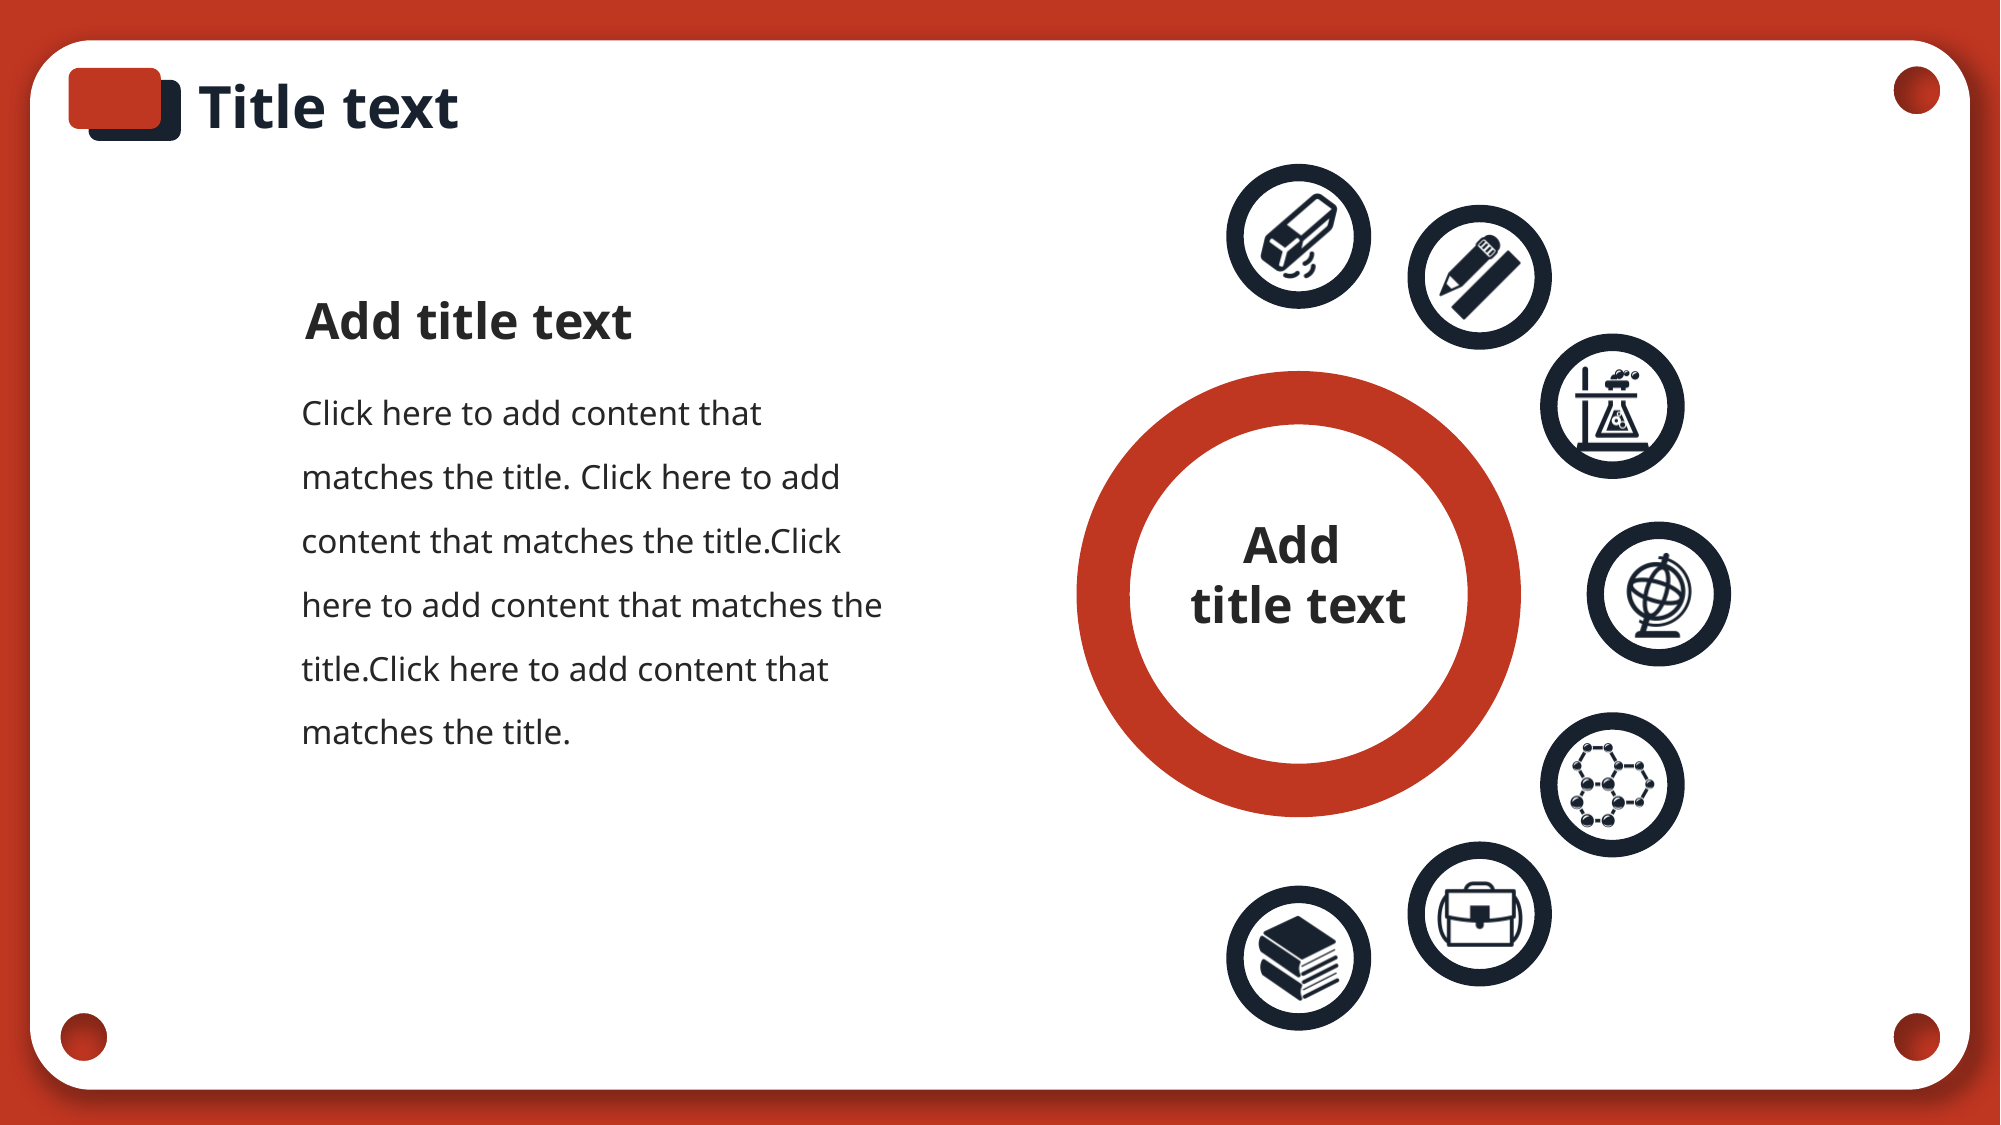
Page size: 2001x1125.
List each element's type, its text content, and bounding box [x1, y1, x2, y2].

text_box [1226, 885, 1372, 1031]
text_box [68, 62, 542, 149]
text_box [1540, 333, 1685, 479]
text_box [1226, 163, 1372, 309]
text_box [1407, 204, 1552, 350]
text_box Add title text [290, 282, 733, 358]
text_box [1540, 712, 1685, 858]
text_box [1407, 841, 1552, 987]
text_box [1586, 521, 1732, 667]
text_box Click here to add content that matches the title. Click here to add content that matches the title.Click here to add content that matches the title.Click here to add content that matches the title. [286, 361, 905, 759]
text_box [1076, 370, 1521, 818]
